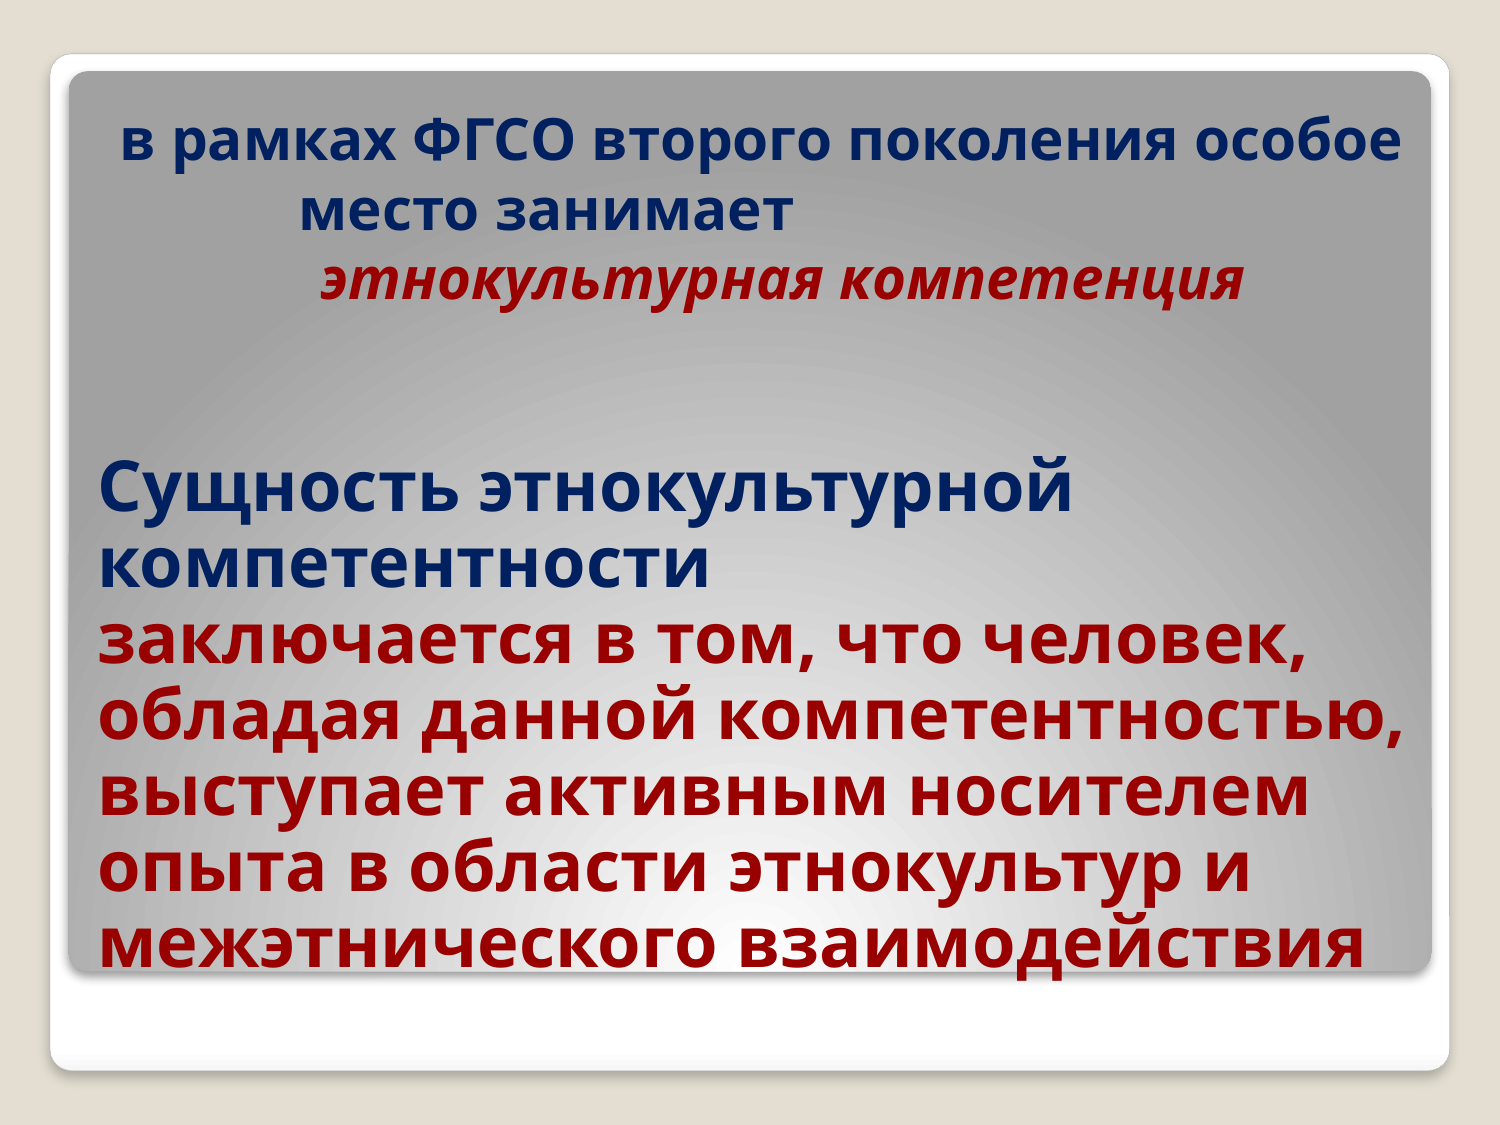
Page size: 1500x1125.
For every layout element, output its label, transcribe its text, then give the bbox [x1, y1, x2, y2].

title Сущность этнокультурной компетентности заключается в том, что человек, обладая данной компетентностью, выступает активным носителем опыта в области этнокультур и межэтнического взаимодействия [82, 329, 1425, 991]
list в рамках ФГСО второго поколения особое место занимает этнокультурная компетенция [82, 86, 1426, 329]
